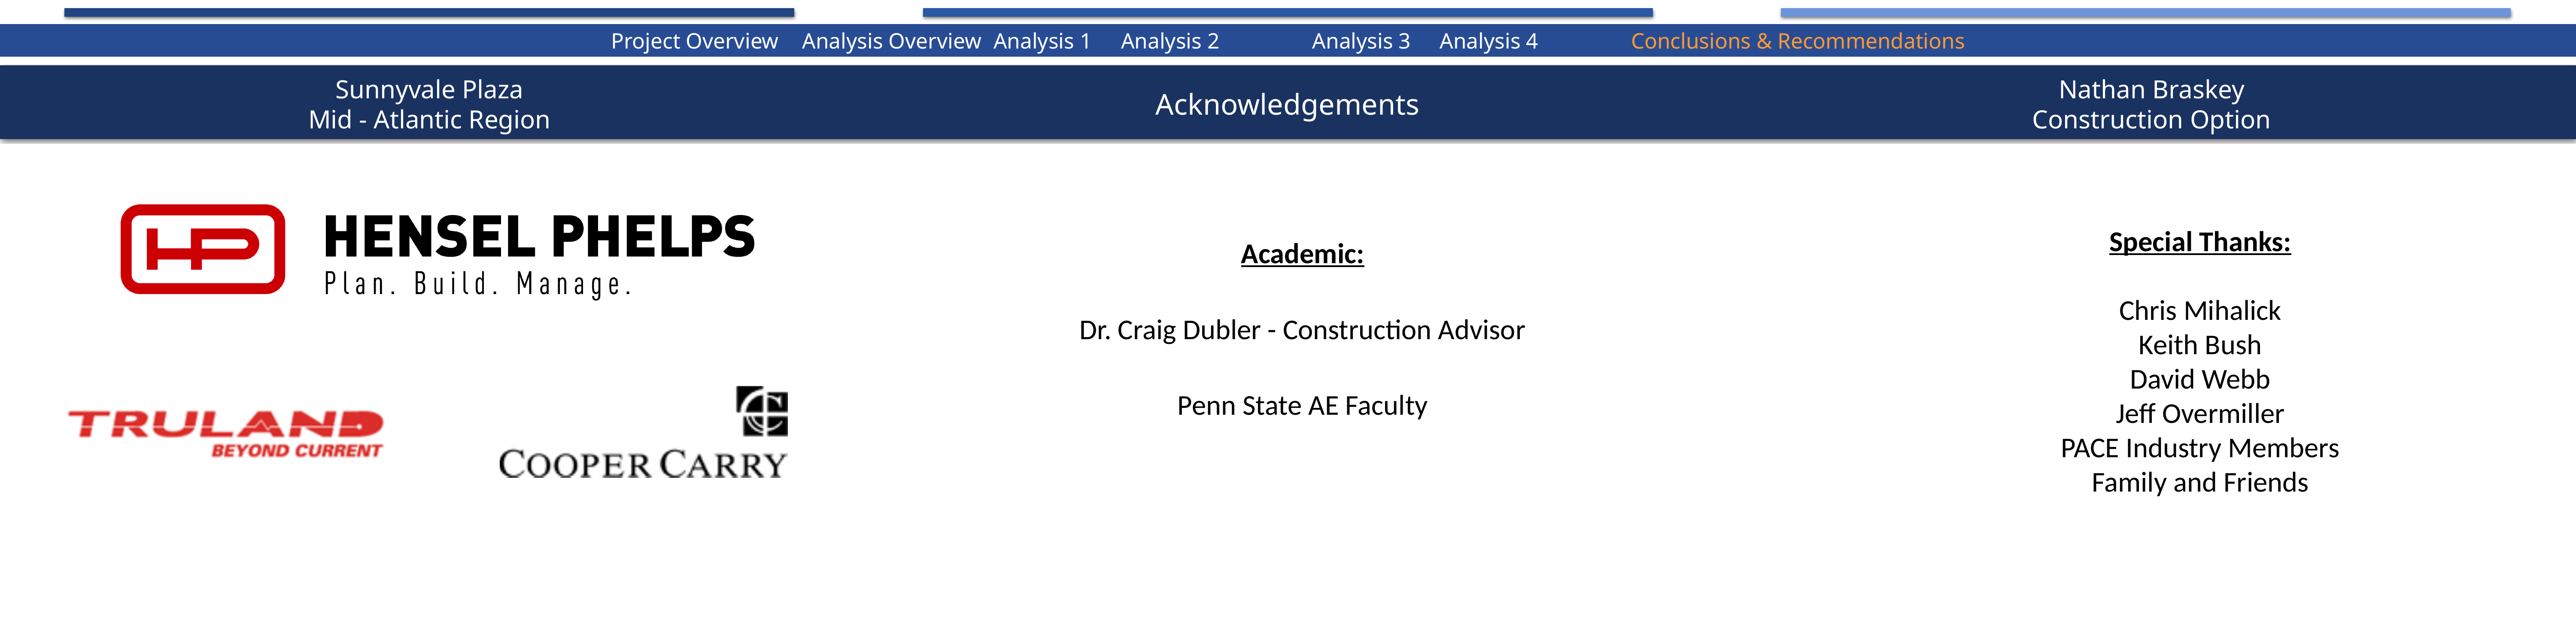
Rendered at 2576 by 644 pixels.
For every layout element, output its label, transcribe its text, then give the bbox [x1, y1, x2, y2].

picture [500, 386, 788, 478]
text_box Academic: Dr. Craig Dubler - Construction Advisor Penn State AE Faculty [963, 215, 1643, 424]
text_box Project Overview Analysis Overview Analysis 1 Analysis 2 Analysis 3 Analysis 4 Conclusions & Recommendations [0, 24, 2576, 57]
text_box Special Thanks: Chris Mihalick Keith Bush David Webb Jeff Overmiller PACE Industry Members Family and Friends [1940, 219, 2461, 501]
picture [120, 204, 754, 301]
title Acknowledgements [933, 70, 1643, 137]
picture [67, 392, 391, 483]
